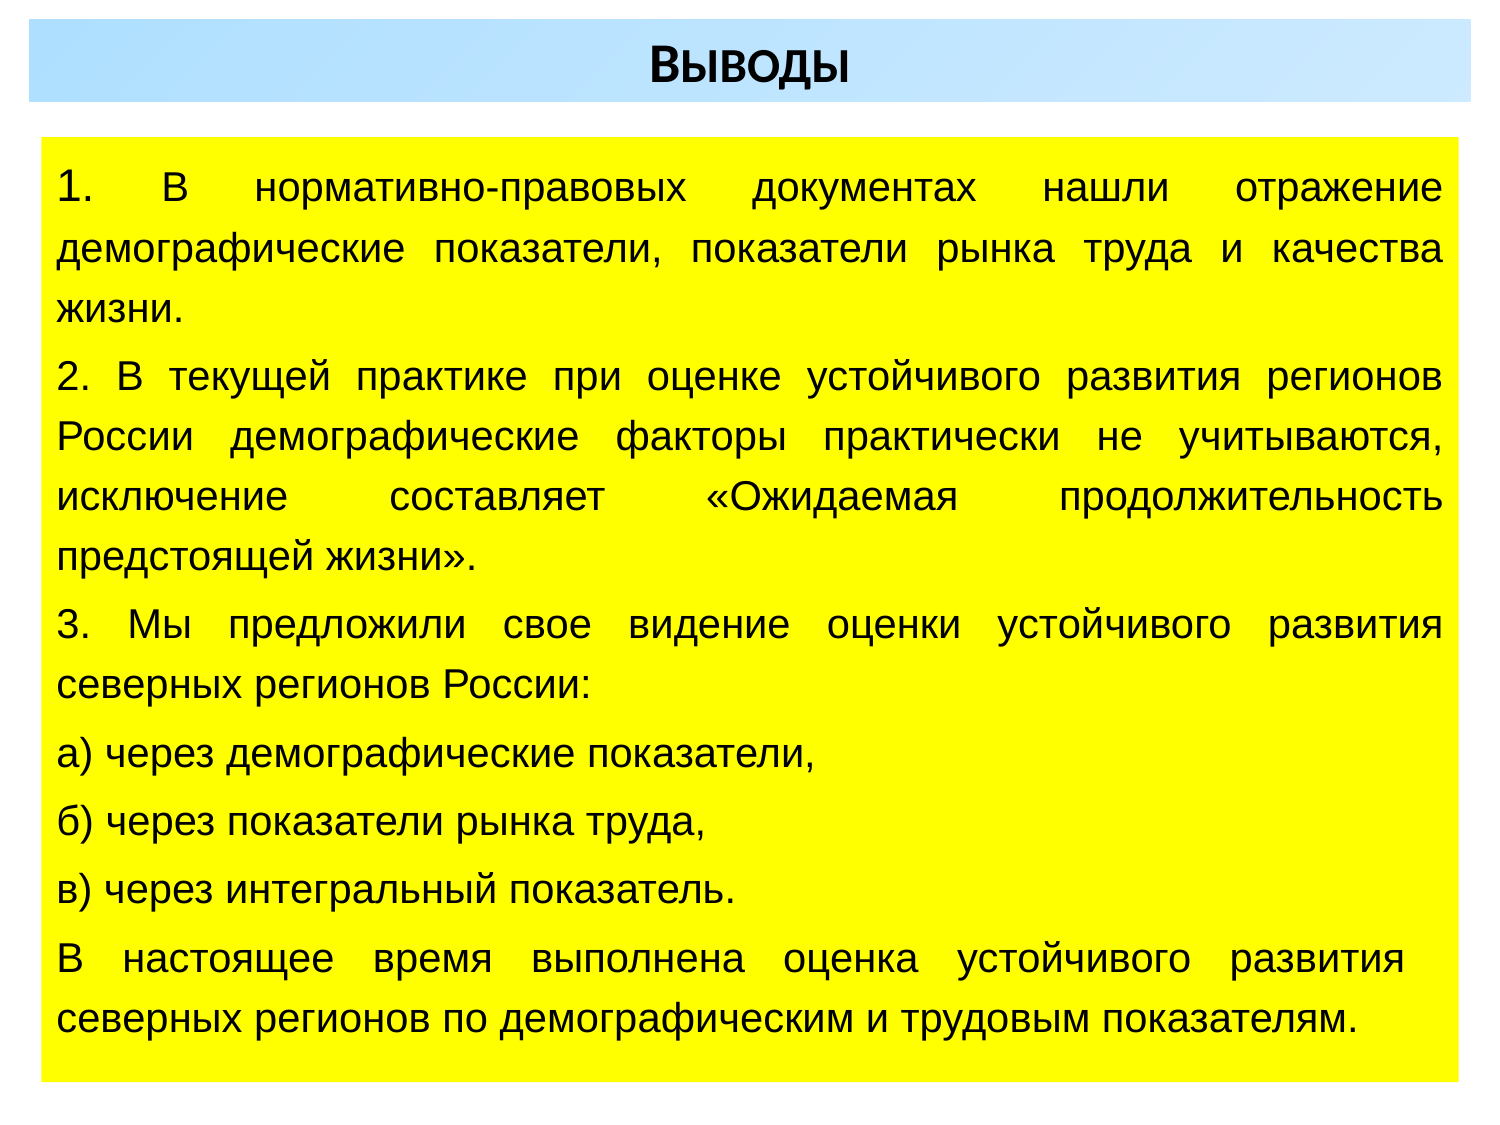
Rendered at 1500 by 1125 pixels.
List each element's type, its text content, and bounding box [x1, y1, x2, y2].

list 1. В нормативно-правовых документах нашли отражение демографические показатели, показатели рынка труда и качества жизни. 2. В текущей практике при оценке устойчивого развития регионов России демографические факторы практически не учитываются, исключение составляет «Ожидаемая продолжительность предстоящей жизни». 3. Мы предложили свое видение оценки устойчивого развития северных регионов России: а) через демографические показатели, б) через показатели рынка труда, в) через интегральный показатель. В настоящее время выполнена оценка устойчивого развития северных регионов по демографическим и трудовым показателям. [41, 137, 1459, 1083]
title ВЫВОДЫ [29, 19, 1471, 102]
